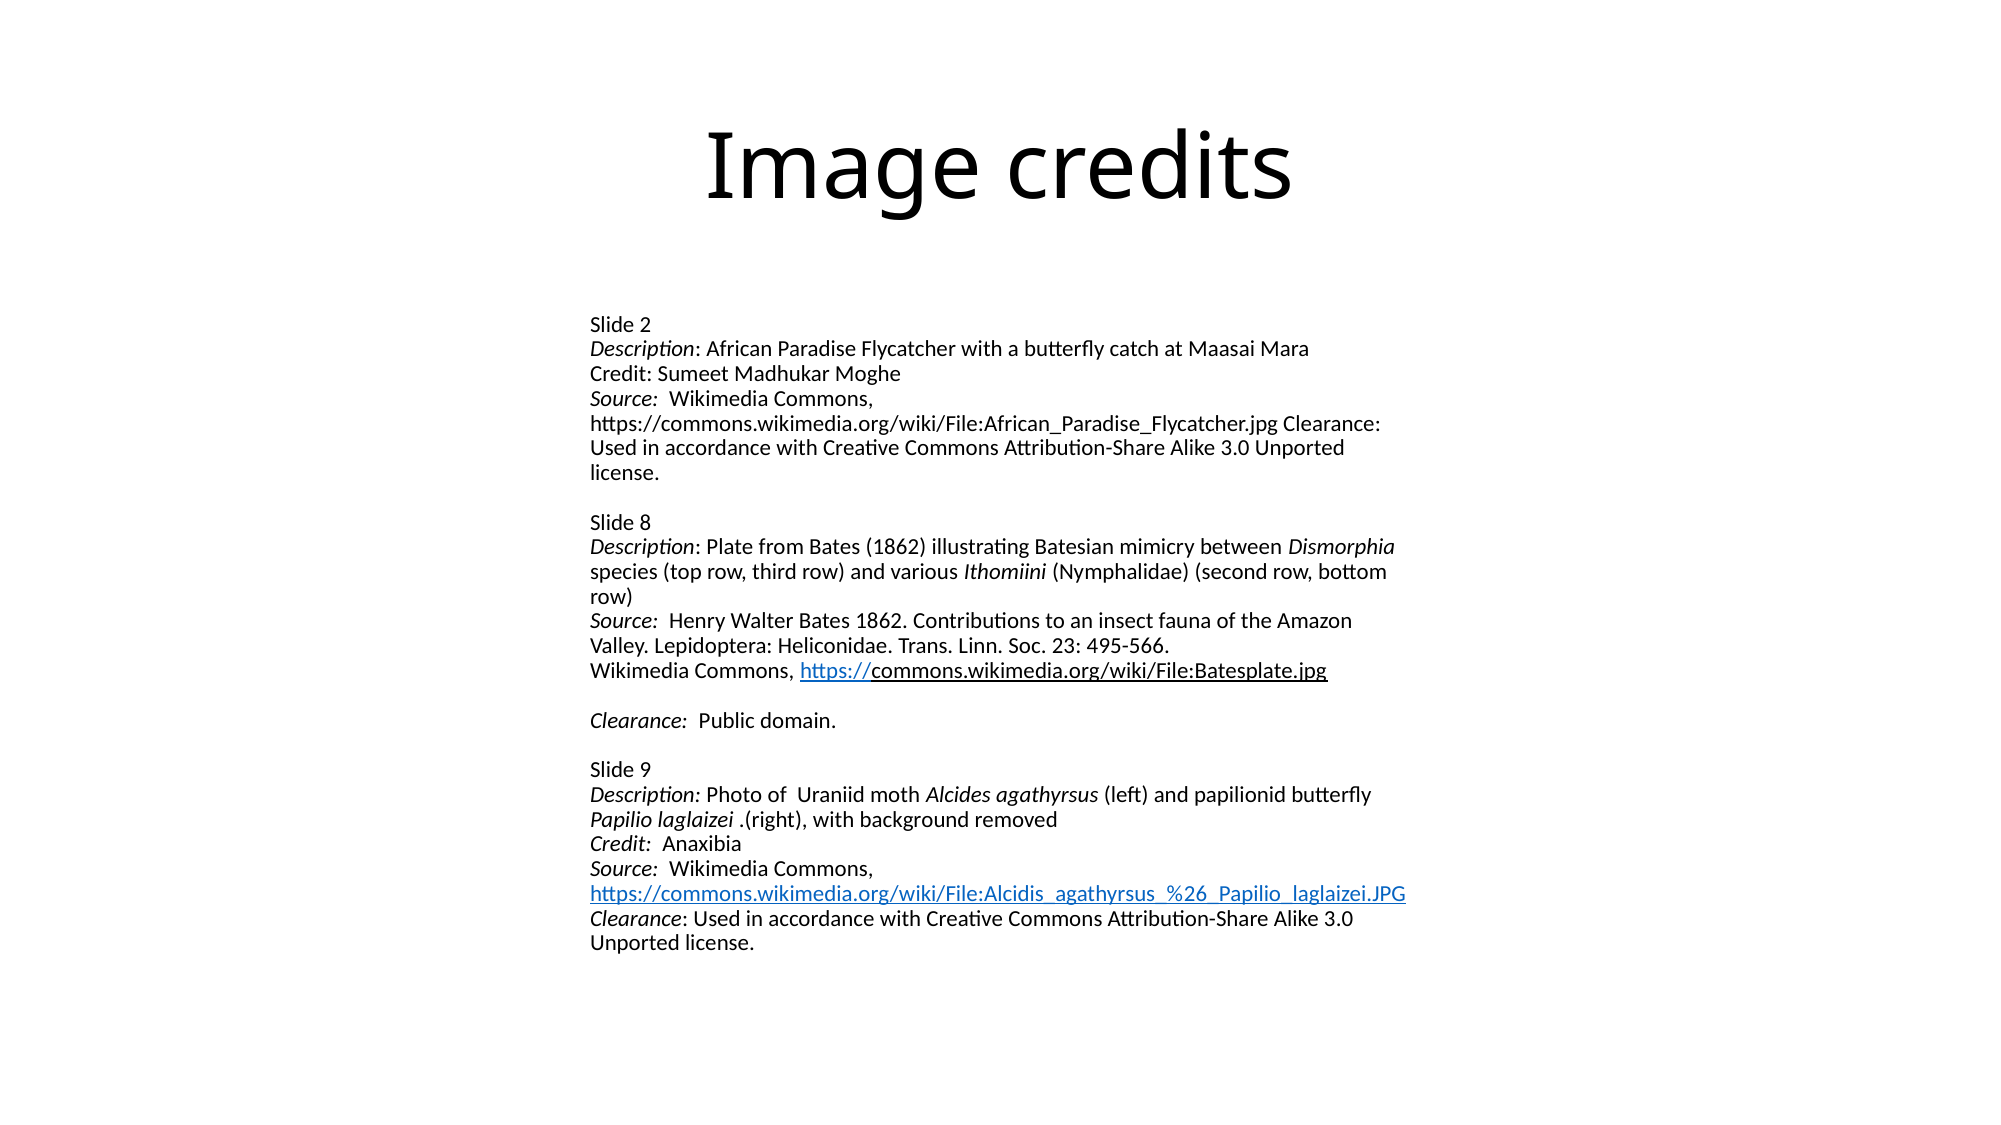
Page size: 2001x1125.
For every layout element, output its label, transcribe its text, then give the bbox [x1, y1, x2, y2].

list Slide 2 Description: African Paradise Flycatcher with a butterfly catch at Maasai Mara Credit: Sumeet Madhukar Moghe Source: Wikimedia Commons, https://commons.wikimedia.org/wiki/File:African_Paradise_Flycatcher.jpg Clearance: Used in accordance with Creative Commons Attribution-Share Alike 3.0 Unported license. Slide 8 Description: Plate from Bates (1862) illustrating Batesian mimicry between Dismorphia species (top row, third row) and various Ithomiini (Nymphalidae) (second row, bottom row) Source: Henry Walter Bates 1862. Contributions to an insect fauna of the Amazon Valley. Lepidoptera: Heliconidae. Trans. Linn. Soc. 23: 495-566. Wikimedia Commons, https://commons.wikimedia.org/wiki/File:Batesplate.jpg Clearance: Public domain. Slide 9 Description: Photo of Uraniid moth Alcides agathyrsus (left) and papilionid butterfly Papilio laglaizei .(right), with background removed Credit: Anaxibia Source: Wikimedia Commons, https://commons.wikimedia.org/wiki/File:Alcidis_agathyrsus_%26_Papilio_laglaizei.JPG Clearance: Used in accordance with Creative Commons Attribution-Share Alike 3.0 Unported license. [575, 277, 1425, 992]
title Image credits [137, 59, 1863, 278]
